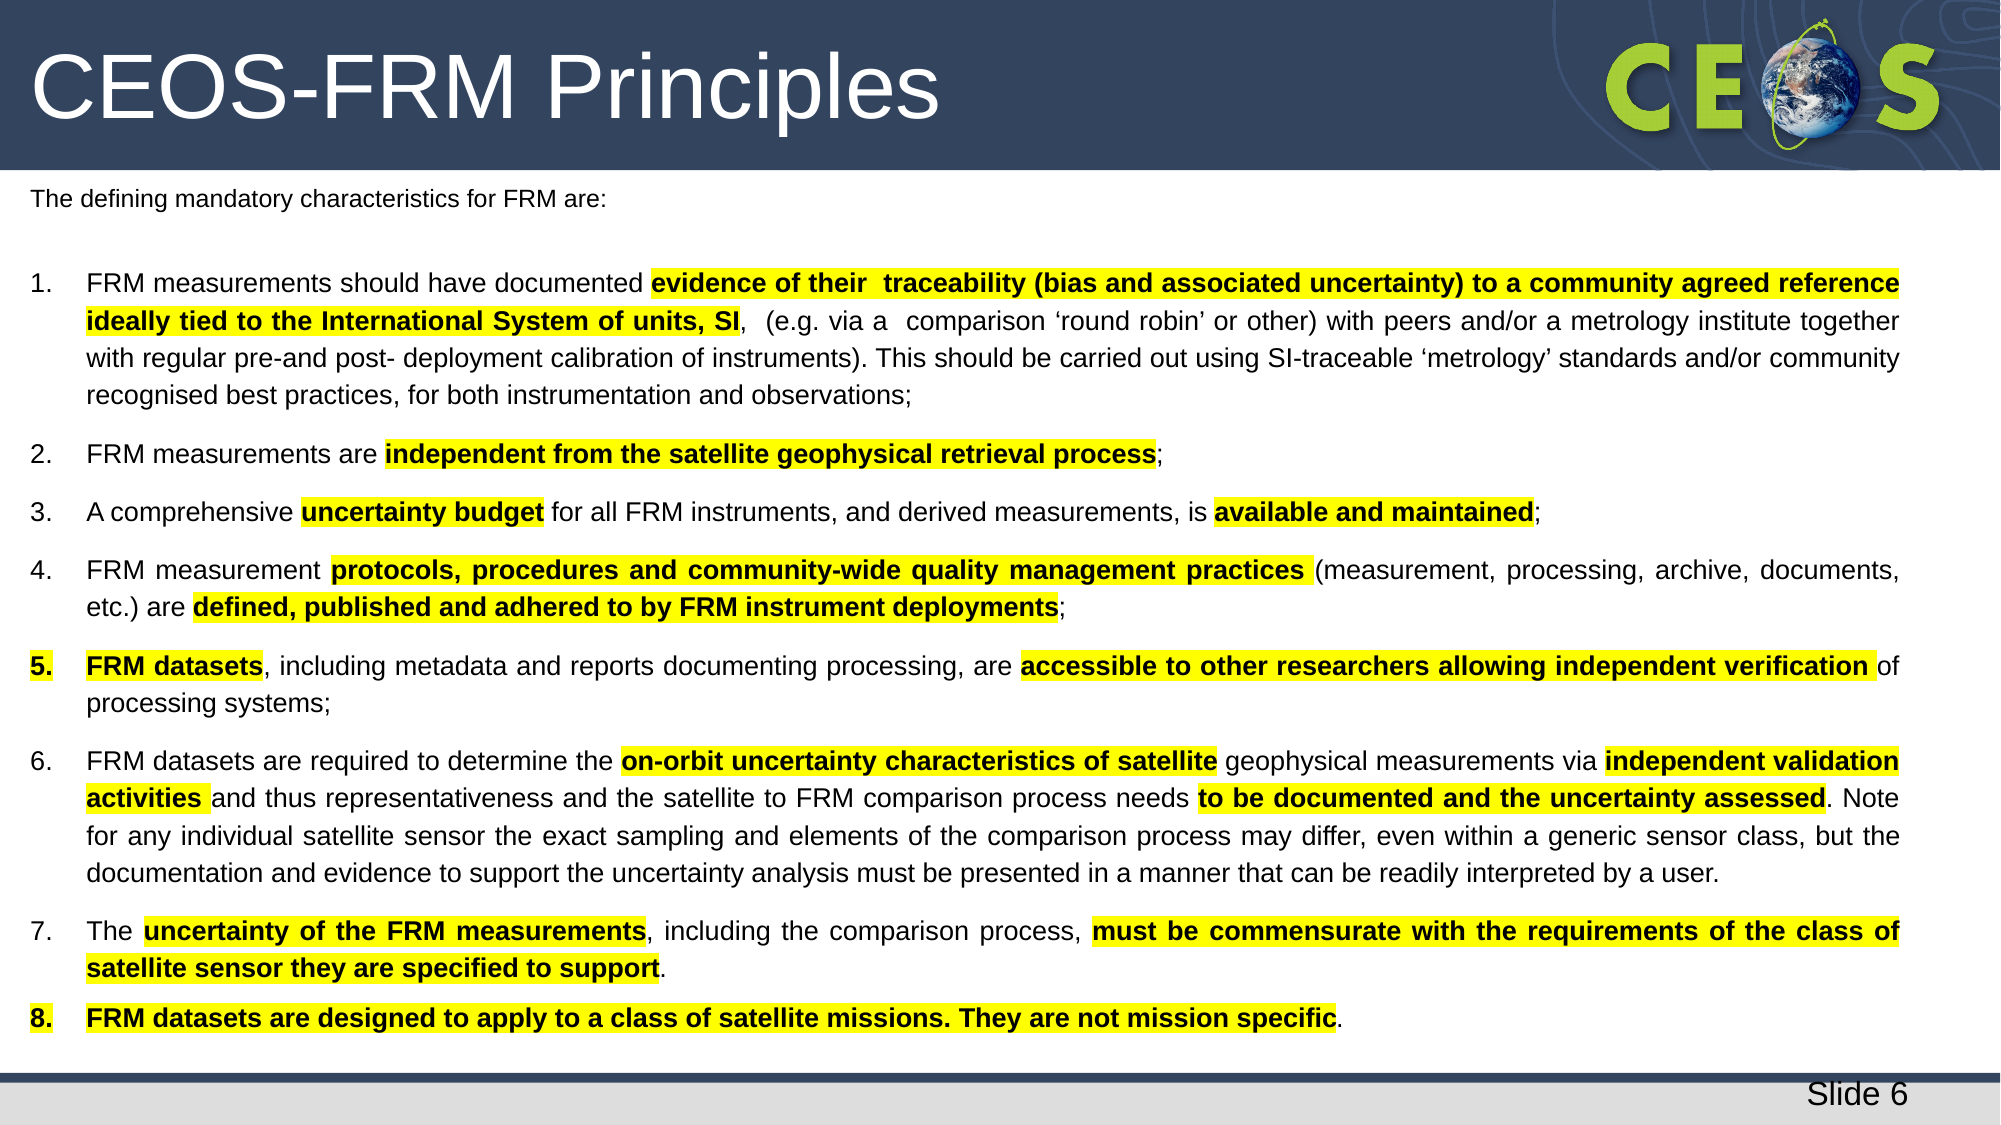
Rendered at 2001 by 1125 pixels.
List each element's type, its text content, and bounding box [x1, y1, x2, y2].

text_box CEOS-FRM Principles [15, 19, 1438, 145]
picture [1606, 18, 1939, 150]
